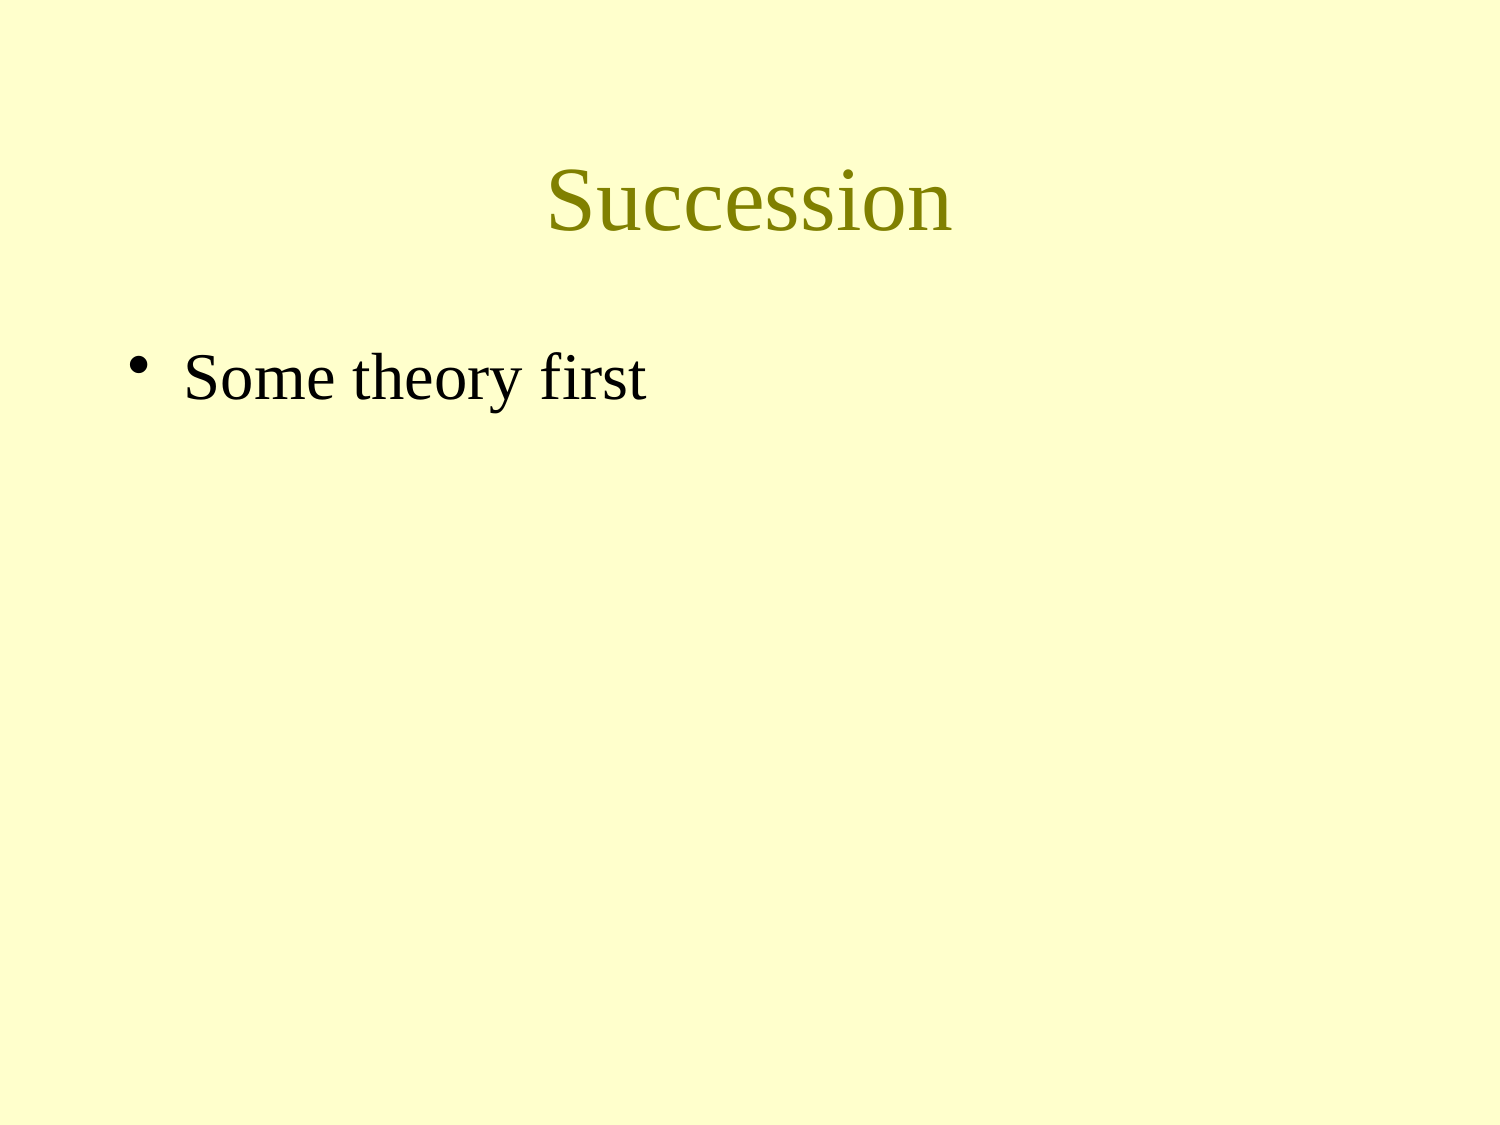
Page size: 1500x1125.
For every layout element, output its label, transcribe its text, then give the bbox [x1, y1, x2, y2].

title Succession [112, 99, 1388, 288]
list Some theory first [112, 324, 1388, 1000]
